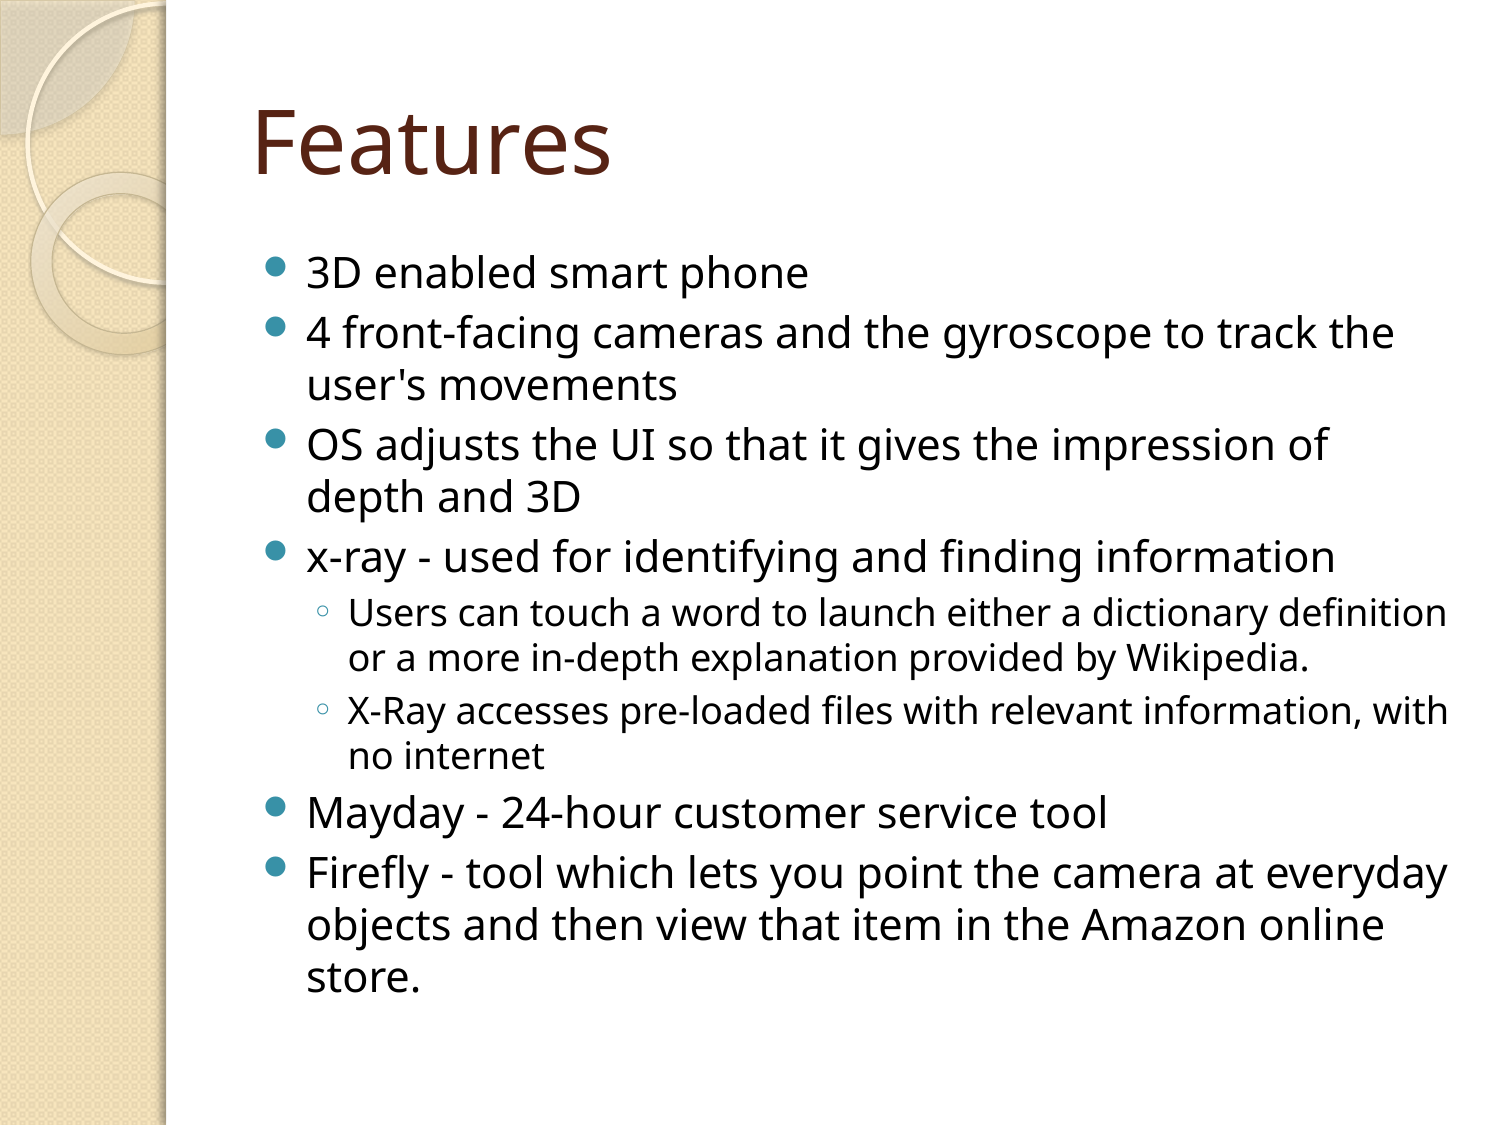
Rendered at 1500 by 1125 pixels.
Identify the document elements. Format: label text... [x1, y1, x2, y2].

title Features [235, 45, 1466, 233]
list 3D enabled smart phone 4 front-facing cameras and the gyroscope to track the user's movements OS adjusts the UI so that it gives the impression of depth and 3D x-ray - used for identifying and finding information Users can touch a word to launch either a dictionary definition or a more in-depth explanation provided by Wikipedia. X-Ray accesses pre-loaded files with relevant information, with no internet Mayday - 24-hour customer service tool Firefly - tool which lets you point the camera at everyday objects and then view that item in the Amazon online store. [235, 237, 1466, 1025]
